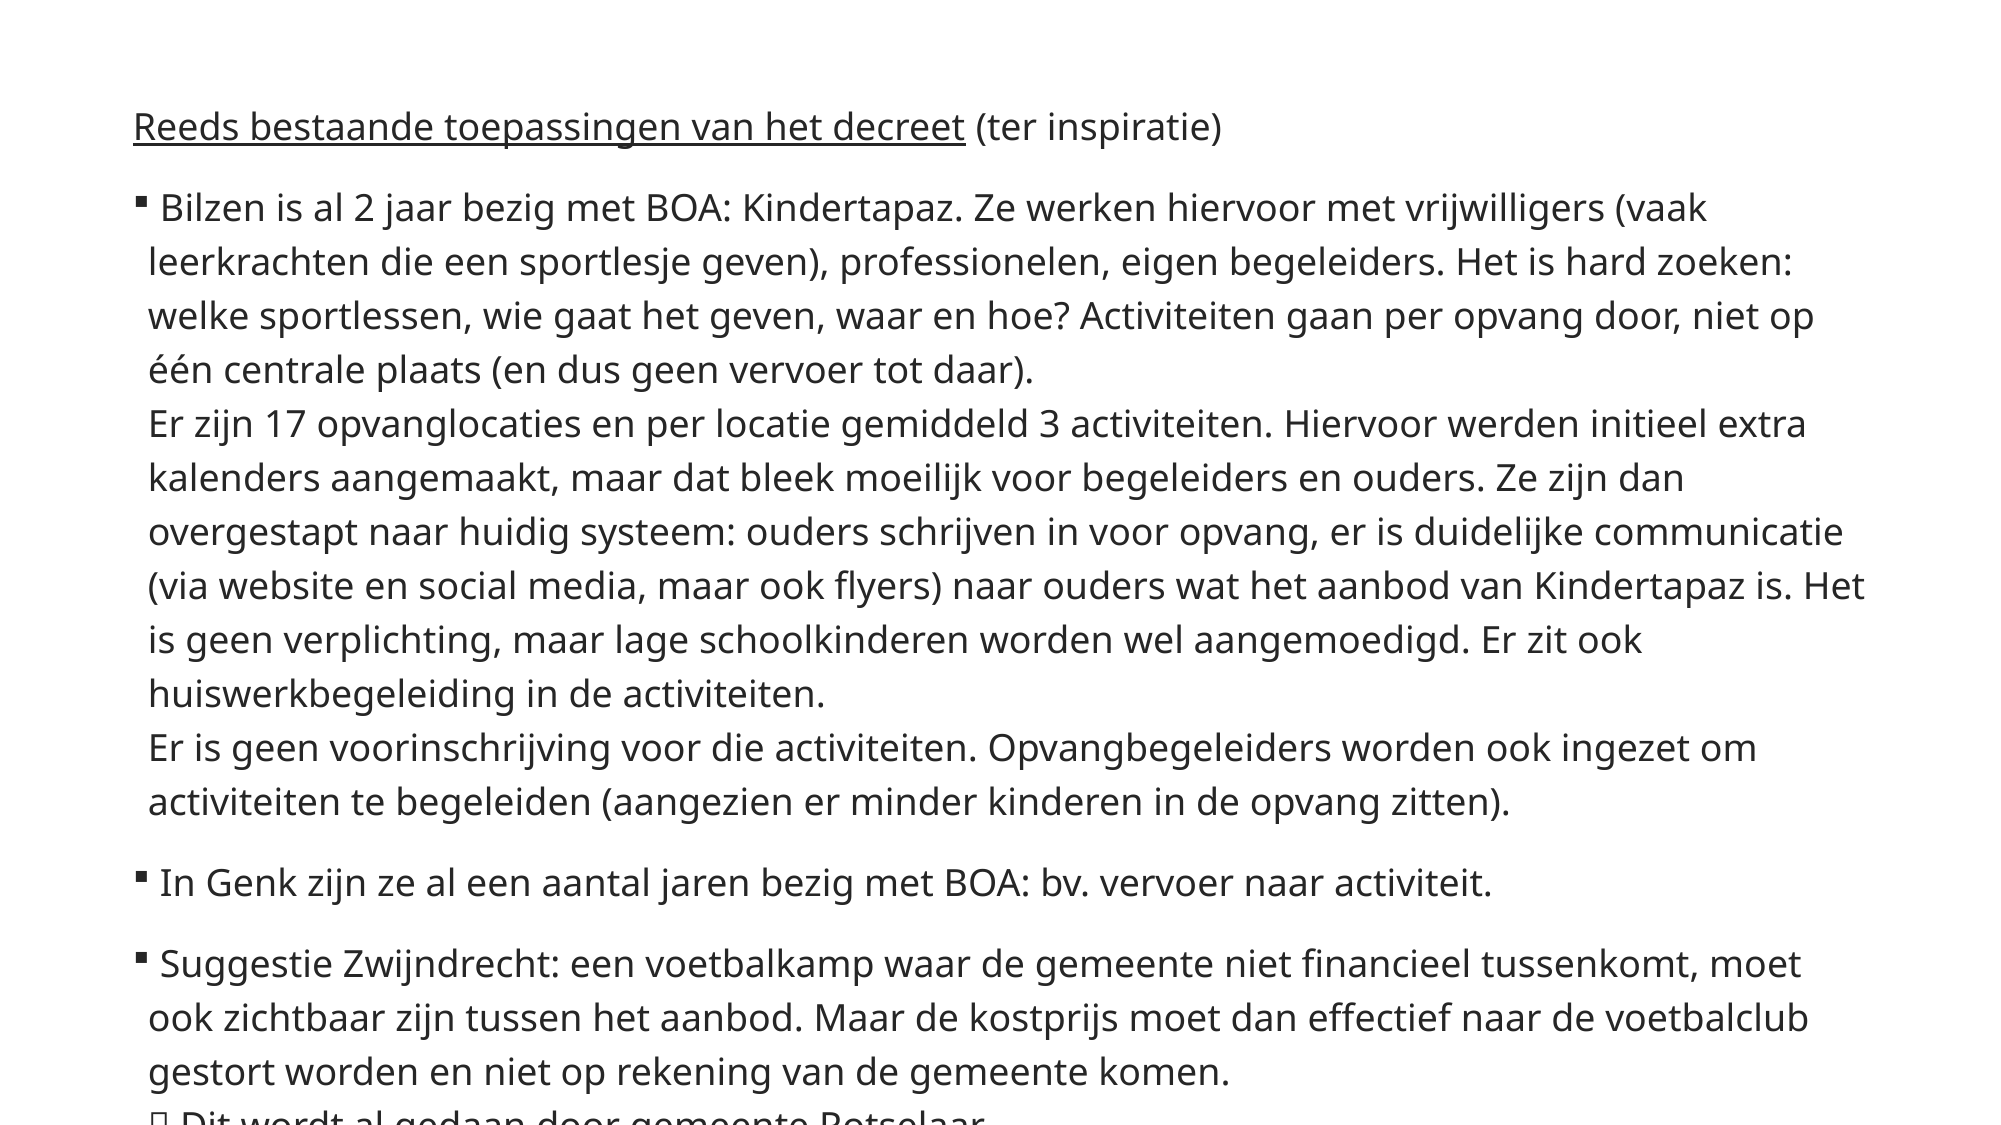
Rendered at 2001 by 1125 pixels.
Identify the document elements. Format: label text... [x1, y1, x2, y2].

list Reeds bestaande toepassingen van het decreet (ter inspiratie) Bilzen is al 2 jaar bezig met BOA: Kindertapaz. Ze werken hiervoor met vrijwilligers (vaak leerkrachten die een sportlesje geven), professionelen, eigen begeleiders. Het is hard zoeken: welke sportlessen, wie gaat het geven, waar en hoe? Activiteiten gaan per opvang door, niet op één centrale plaats (en dus geen vervoer tot daar). Er zijn 17 opvanglocaties en per locatie gemiddeld 3 activiteiten. Hiervoor werden initieel extra kalenders aangemaakt, maar dat bleek moeilijk voor begeleiders en ouders. Ze zijn dan overgestapt naar huidig systeem: ouders schrijven in voor opvang, er is duidelijke communicatie (via website en social media, maar ook flyers) naar ouders wat het aanbod van Kindertapaz is. Het is geen verplichting, maar lage schoolkinderen worden wel aangemoedigd. Er zit ook huiswerkbegeleiding in de activiteiten. Er is geen voorinschrijving voor die activiteiten. Opvangbegeleiders worden ook ingezet om activiteiten te begeleiden (aangezien er minder kinderen in de opvang zitten). In Genk zijn ze al een aantal jaren bezig met BOA: bv. vervoer naar activiteit. Suggestie Zwijndrecht: een voetbalkamp waar de gemeente niet financieel tussenkomt, moet ook zichtbaar zijn tussen het aanbod. Maar de kostprijs moet dan effectief naar de voetbalclub gestort worden en niet op rekening van de gemeente komen.  Dit wordt al gedaan door gemeente Rotselaar. [117, 86, 1882, 974]
